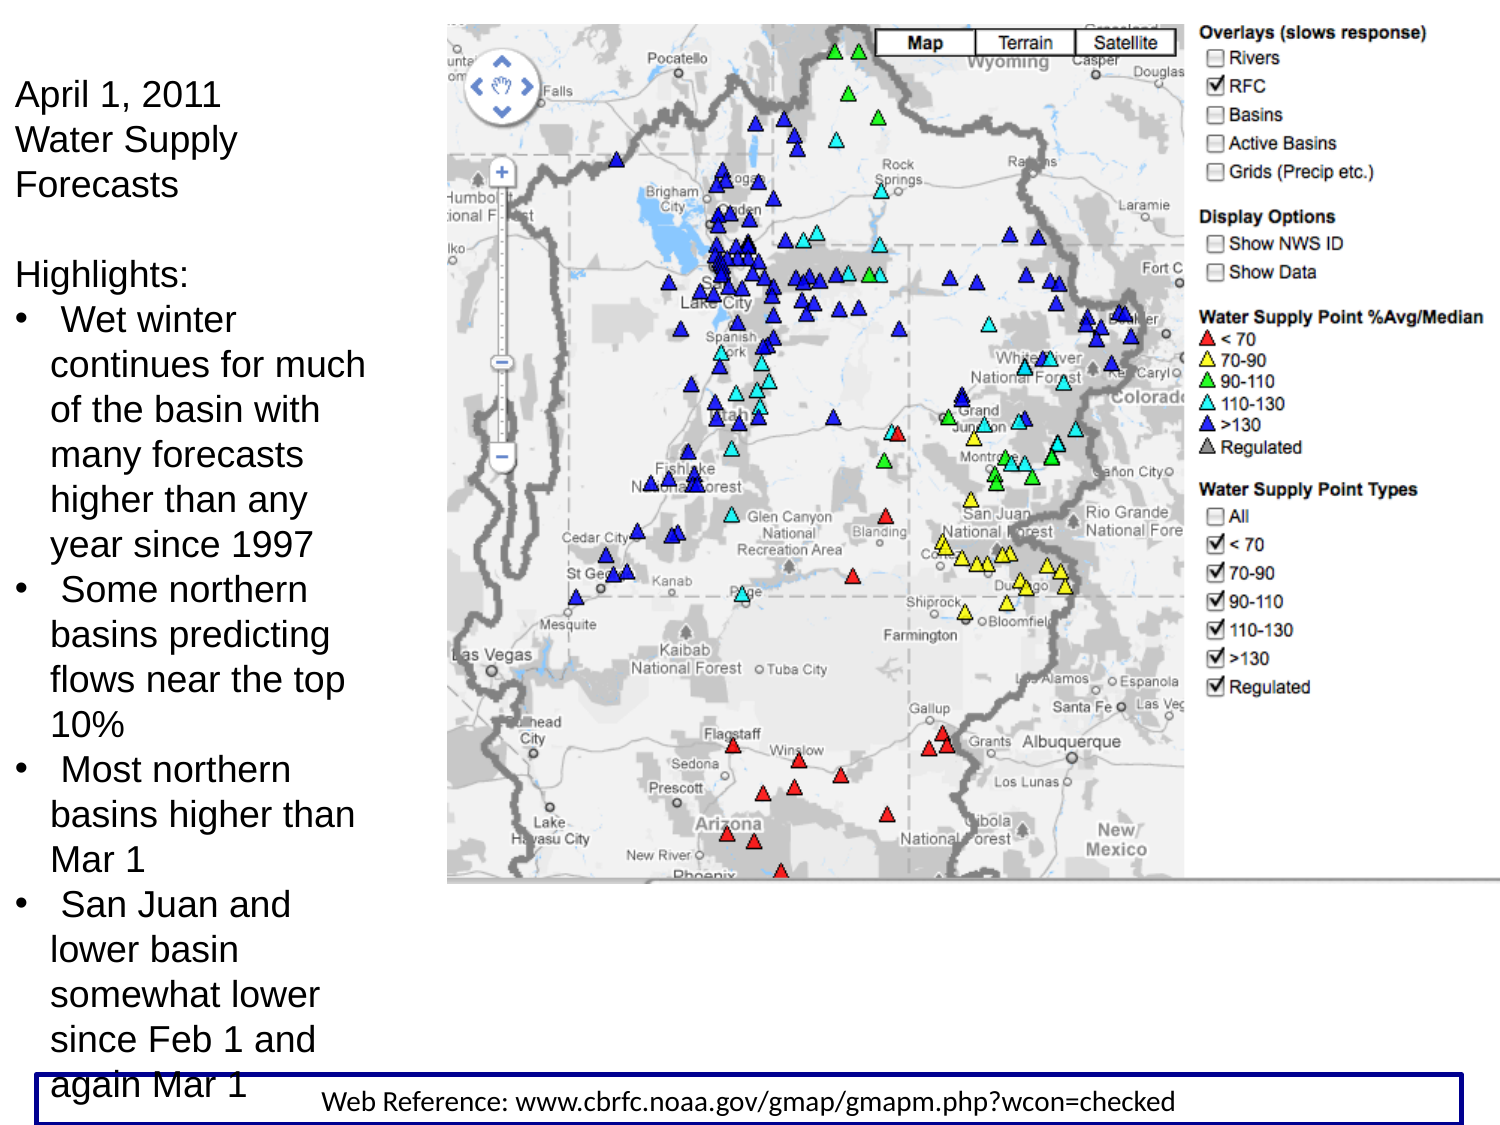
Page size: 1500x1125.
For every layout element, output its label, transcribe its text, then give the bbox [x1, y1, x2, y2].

text_box Web Reference: www.cbrfc.noaa.gov/gmap/gmapm.php?wcon=checked [388, 1074, 1462, 1125]
text_box April 1, 2011 Water Supply Forecasts Highlights: Wet winter continues for much of the basin with many forecasts higher than any year since 1997 Some northern basins predicting flows near the top 10% Most northern basins higher than Mar 1 San Juan and lower basin somewhat lower since Feb 1 and again Mar 1 [0, 62, 388, 1125]
picture [446, 24, 1500, 884]
